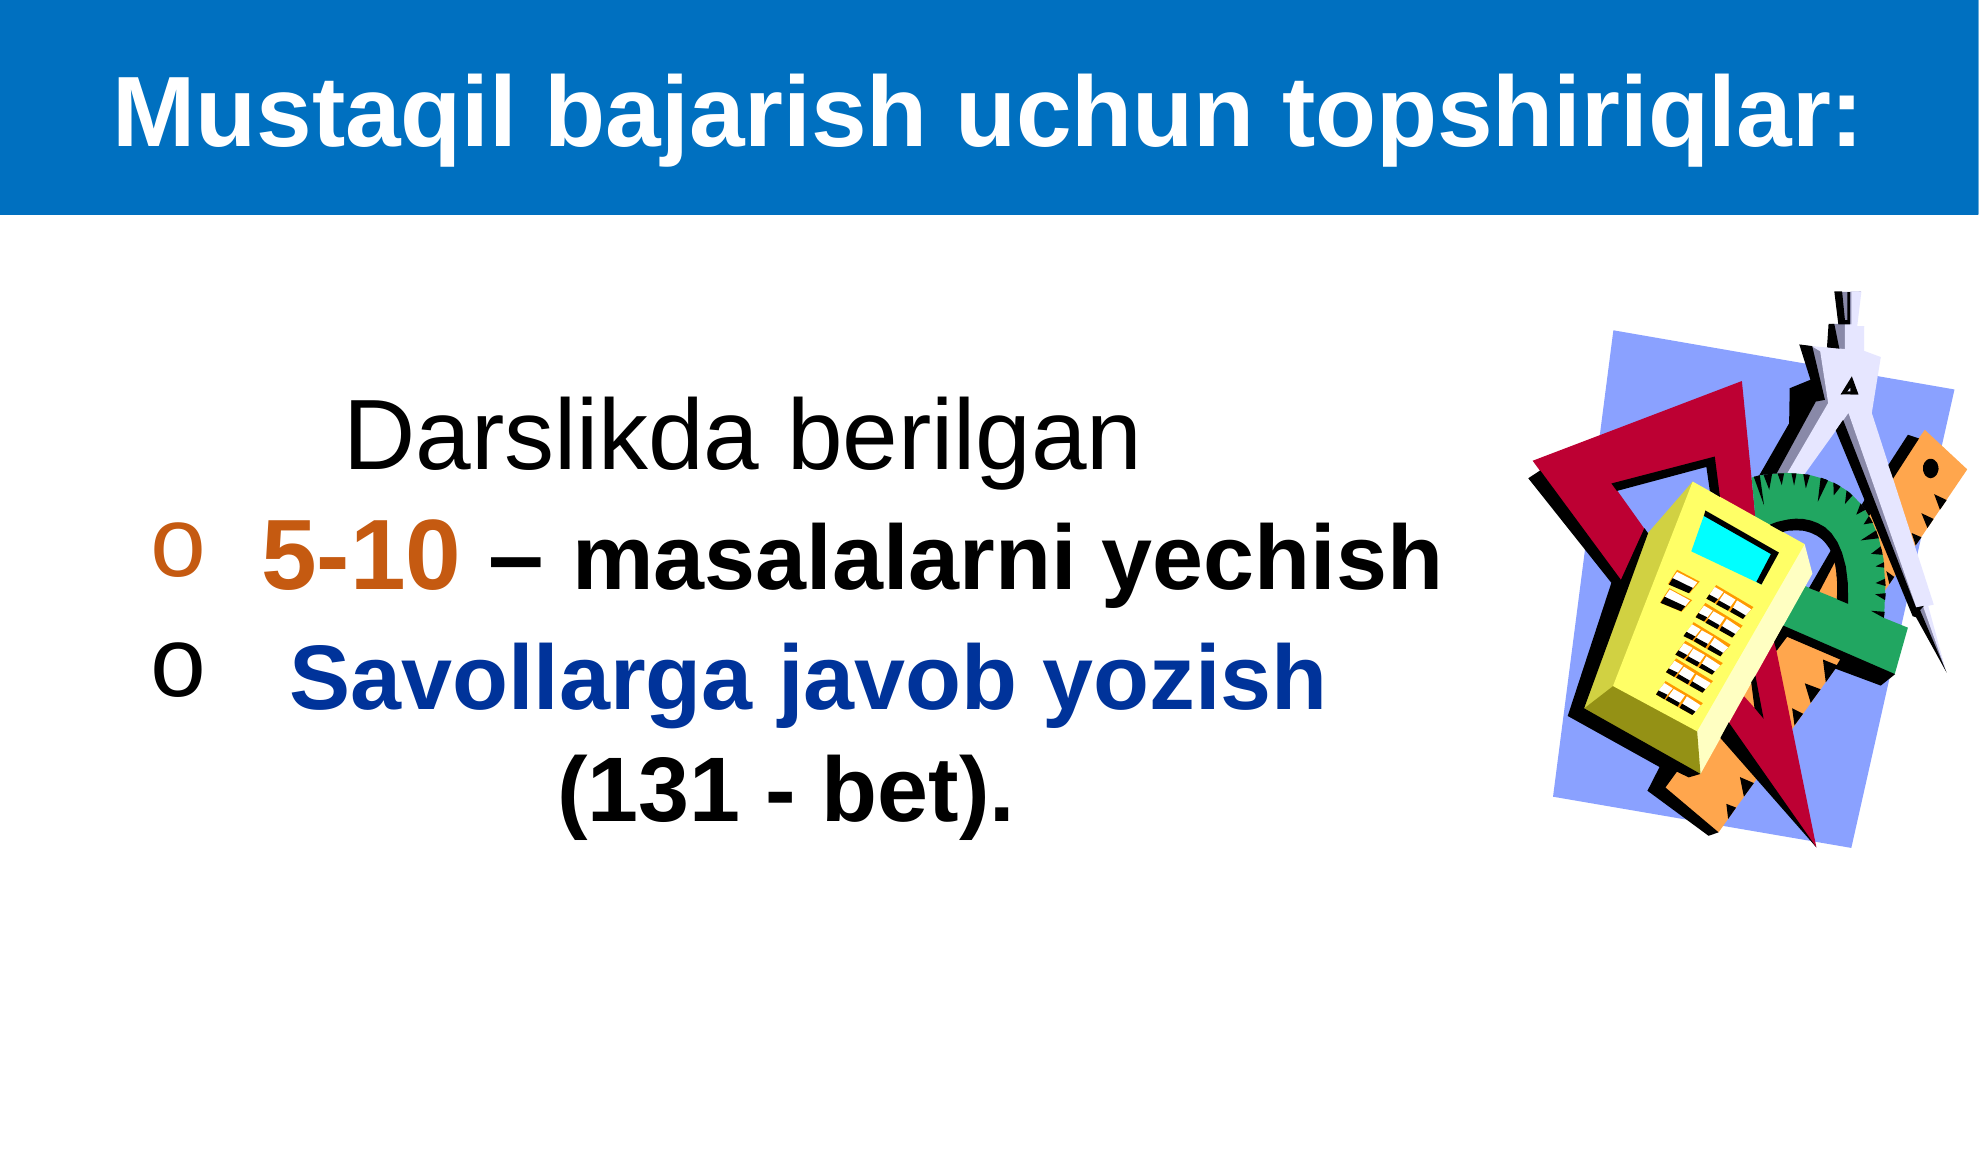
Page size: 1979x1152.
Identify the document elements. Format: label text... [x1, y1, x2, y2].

picture [1528, 286, 1972, 853]
text_box Darslikda berilgan 5-10 – masalalarni yechish Savollarga javob yozish (131 - bet). [134, 362, 1460, 847]
text_box Mustaqil bajarish uchun topshiriqlar: [0, 0, 1979, 215]
